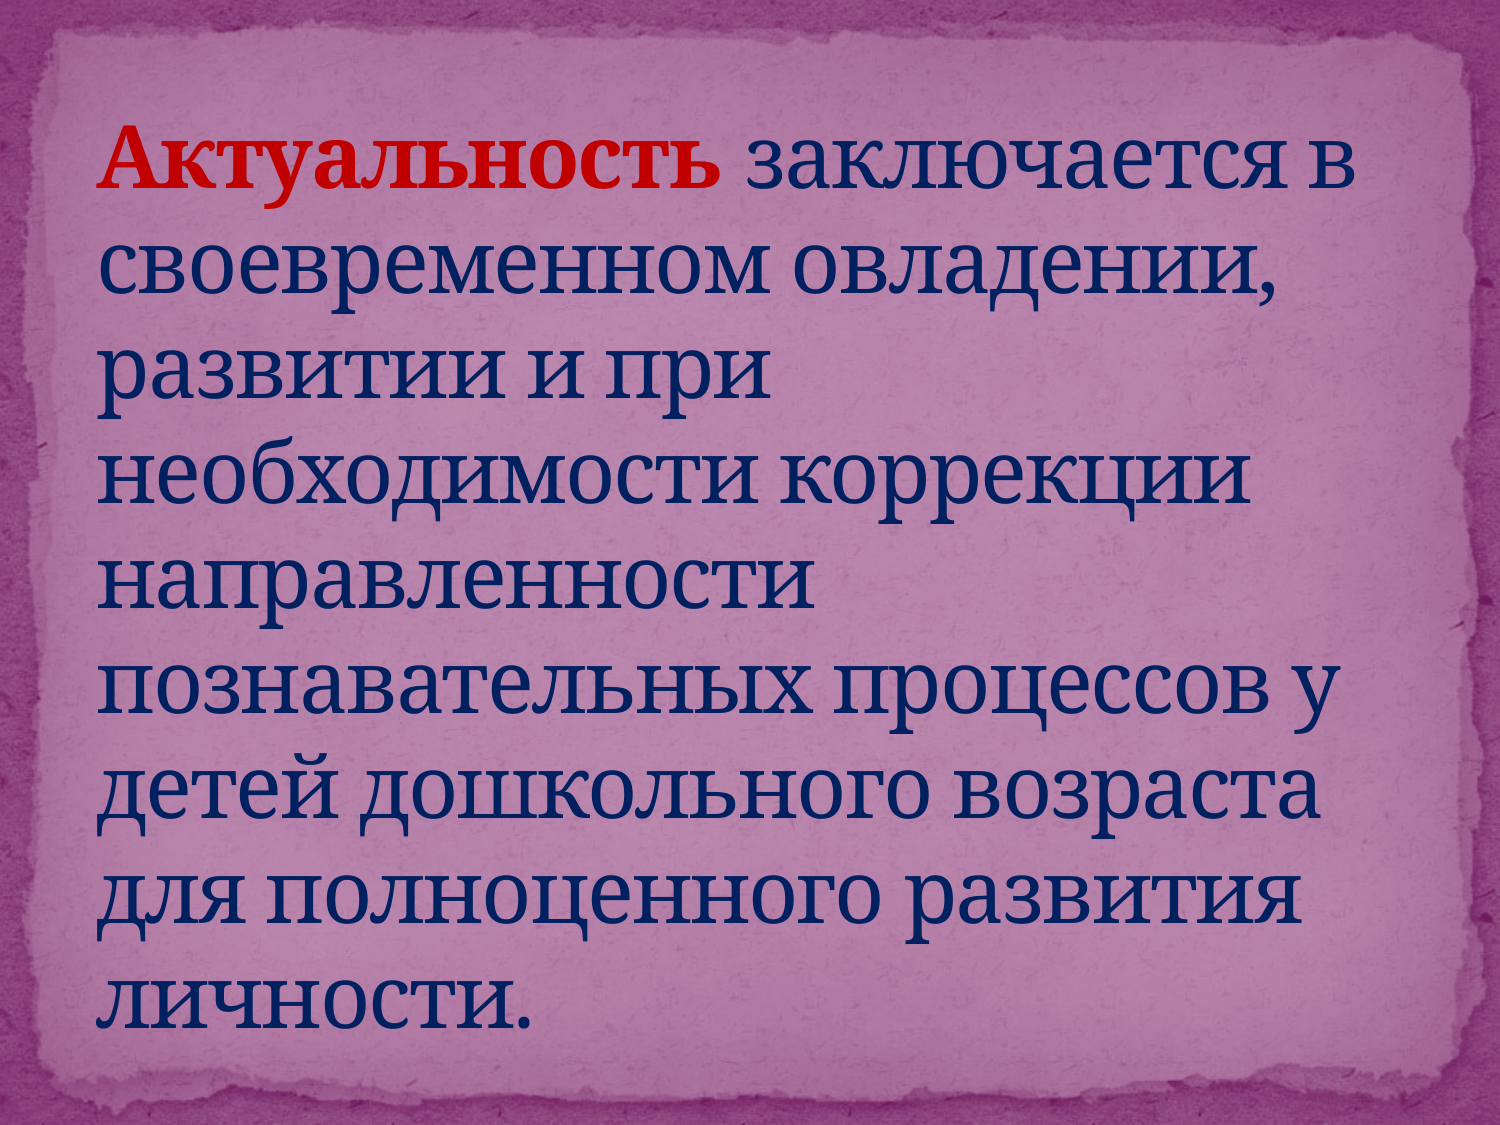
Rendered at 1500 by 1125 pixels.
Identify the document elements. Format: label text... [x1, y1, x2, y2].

title Актуальность заключается в своевременном овладении, развитии и при необходимости коррекции направленности познавательных процессов у детей дошкольного возраста для полноценного развития личности. [81, 93, 1433, 985]
